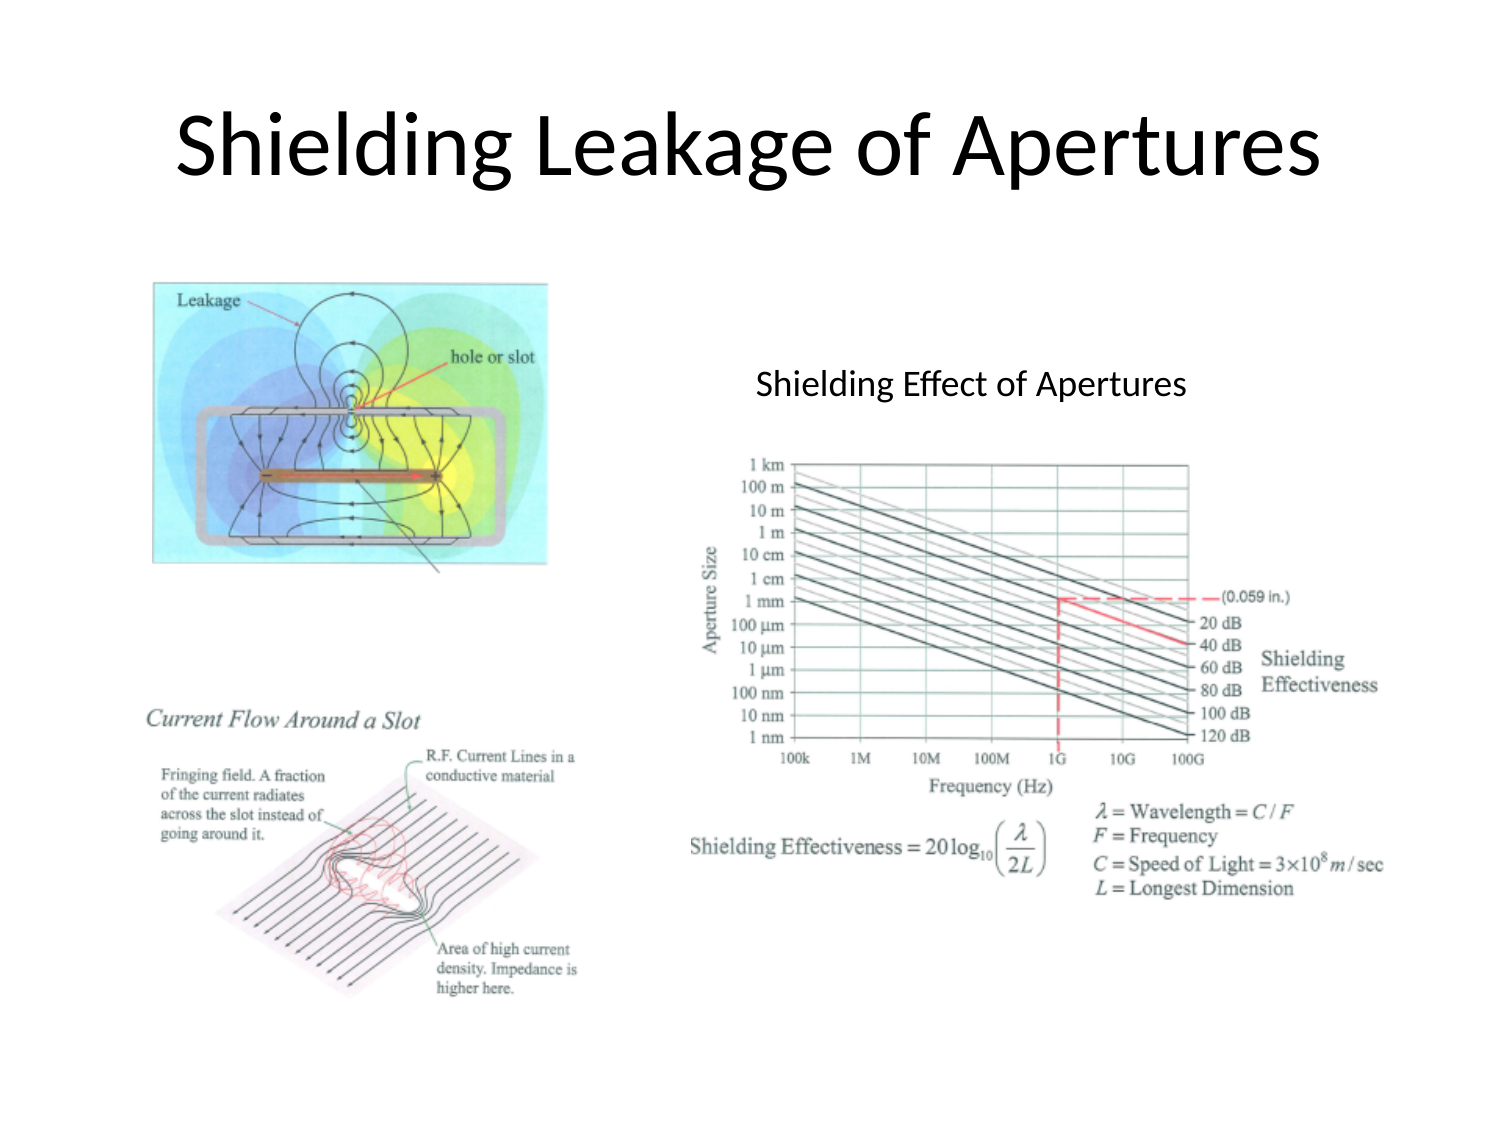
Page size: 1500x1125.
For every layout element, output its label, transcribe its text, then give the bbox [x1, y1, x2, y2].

picture [691, 445, 1387, 903]
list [152, 280, 550, 575]
text_box Shielding Effect of Apertures [741, 351, 1203, 412]
title Shielding Leakage of Apertures [75, 45, 1425, 233]
picture [140, 702, 633, 1003]
